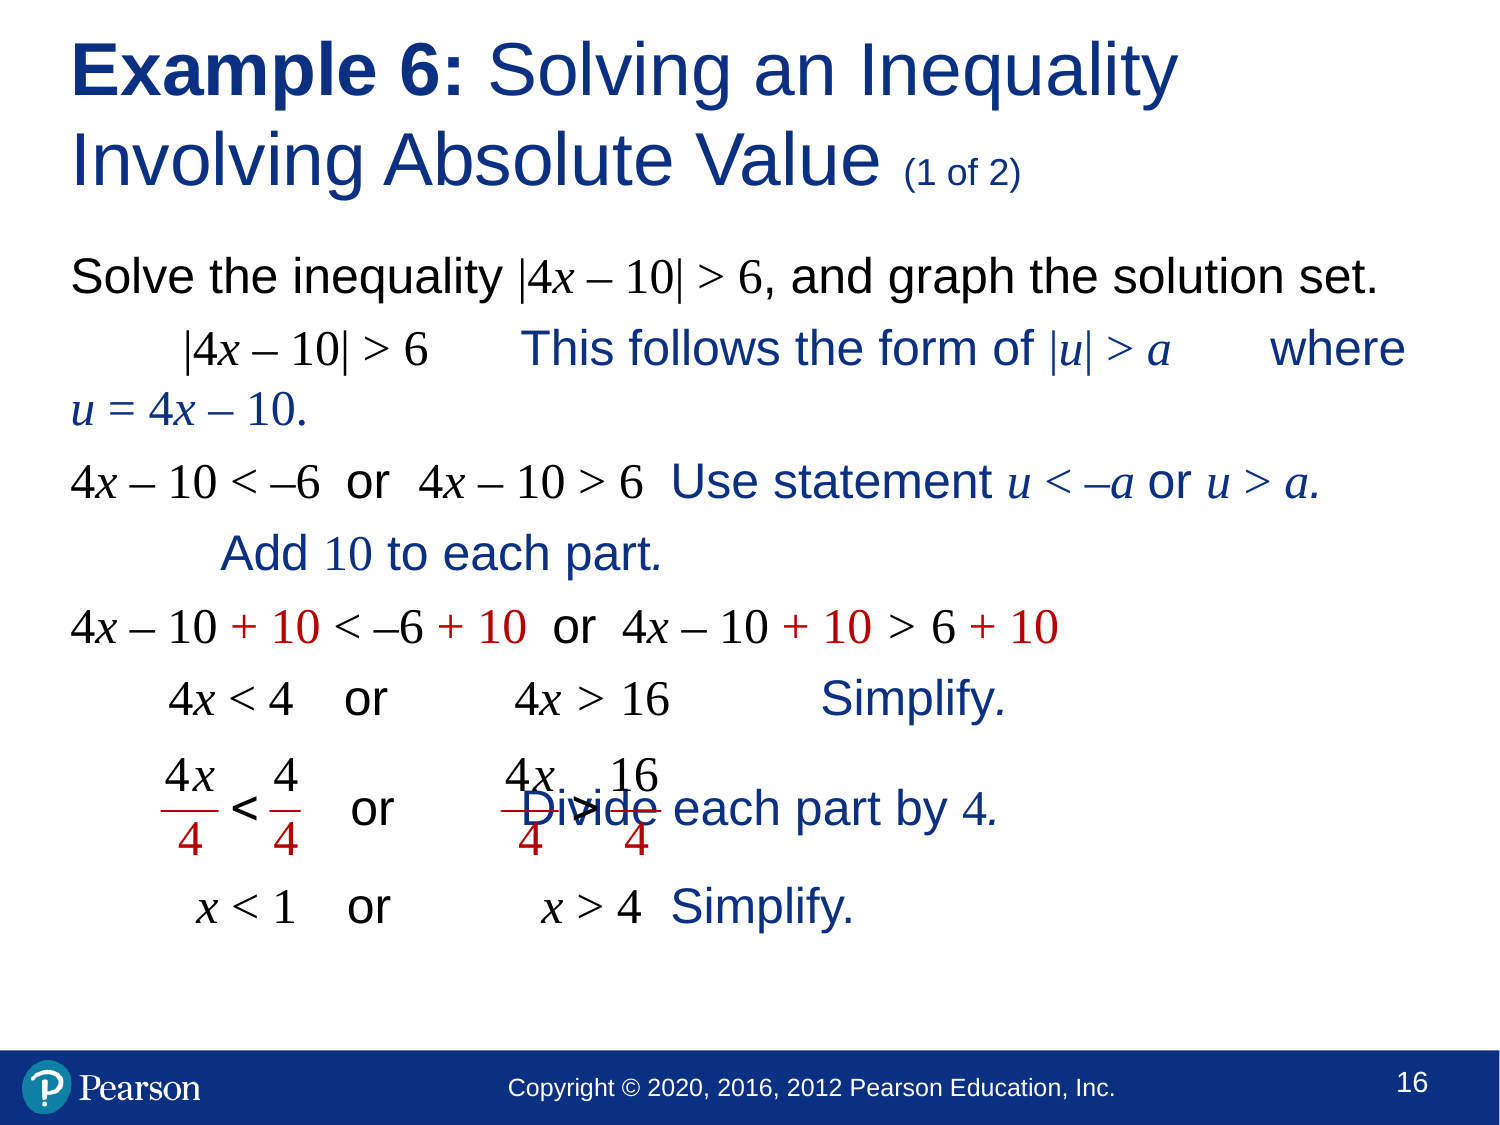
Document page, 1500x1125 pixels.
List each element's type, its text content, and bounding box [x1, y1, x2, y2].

list Solve the inequality |4x – 10| > 6, and graph the solution set. |4x – 10| > 6 This follows the form of |u| > a where u = 4x – 10. 4x – 10 < –6 or 4x – 10 > 6 Use statement u < –a or u > a. Add 10 to each part. 4x – 10 + 10 < –6 + 10 or 4x – 10 + 10 > 6 + 10 4x < 4 or 4x > 16 Simplify. or Divide each part by 4. x < 1 or x > 4 Simplify. [55, 235, 1425, 1019]
title Example 6: Solving an Inequality Involving Absolute Value (1 of 2) [55, 24, 1425, 197]
picture [22, 1060, 200, 1114]
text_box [156, 748, 306, 861]
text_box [497, 748, 667, 861]
